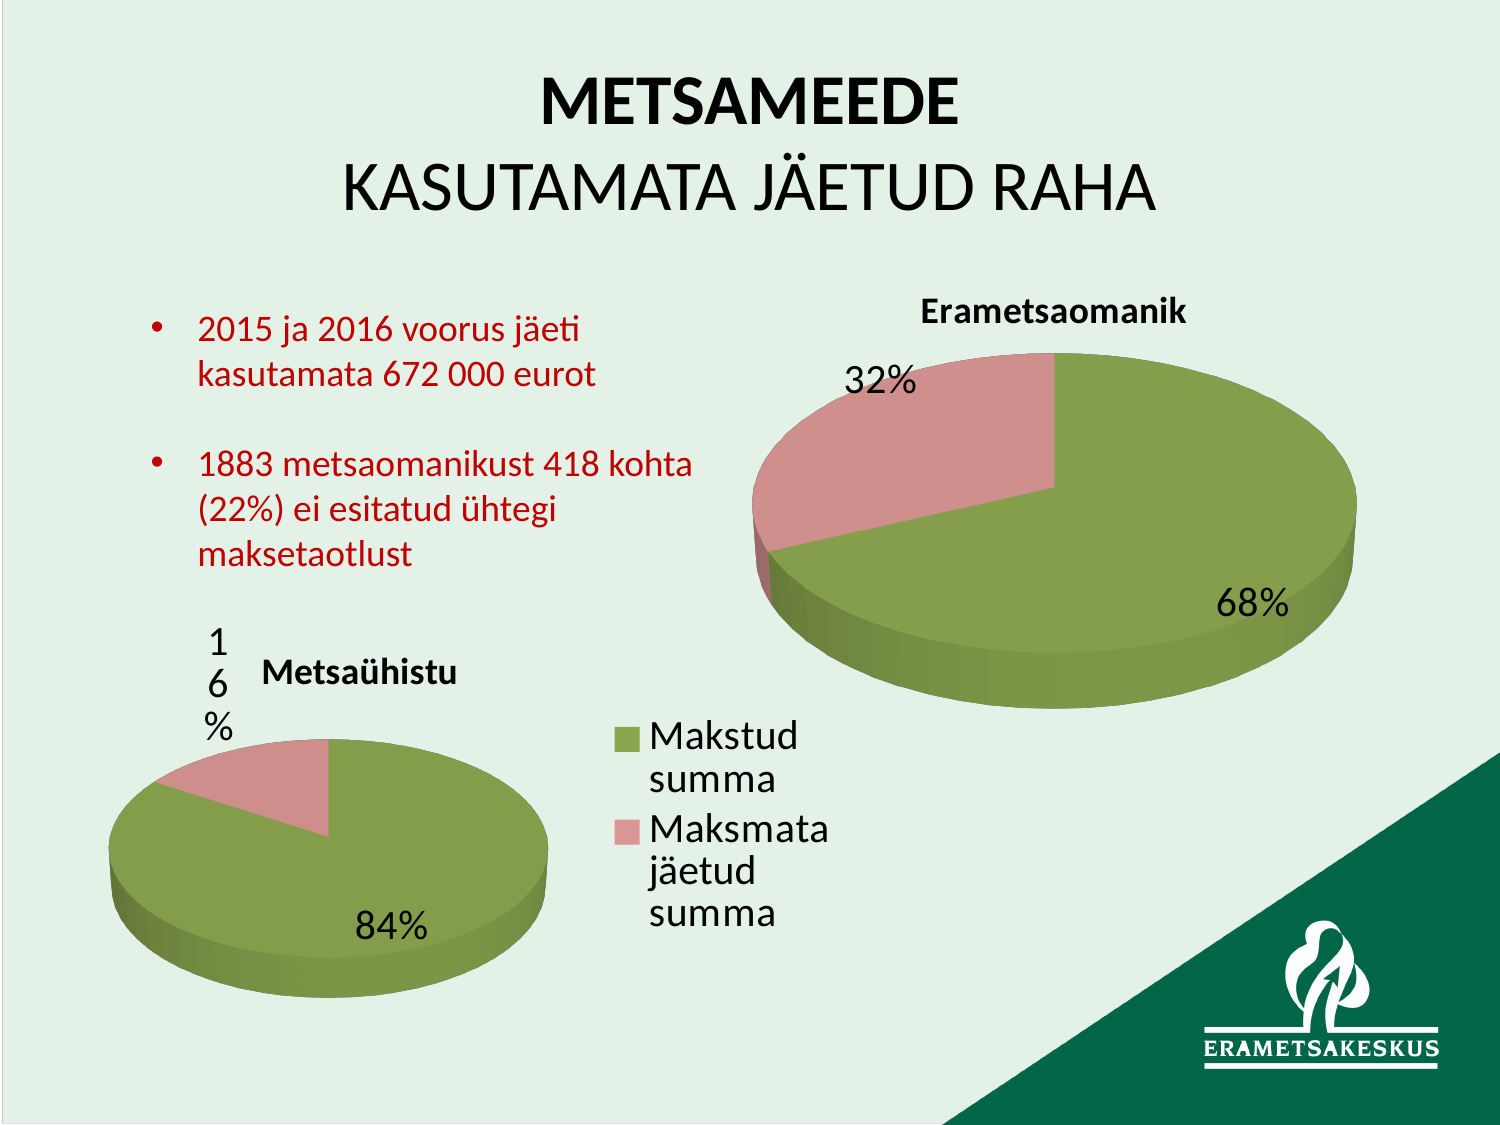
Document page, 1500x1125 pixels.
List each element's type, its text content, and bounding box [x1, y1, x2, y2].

list [861, 726, 1425, 1005]
list [75, 262, 1425, 572]
chart [64, 266, 1430, 1083]
title METSAMEEDE KASUTAMATA JÄETUD RAHA [75, 45, 1425, 233]
text_box 2015 ja 2016 voorus jäeti kasutamata 672 000 eurot 1883 metsaomanikust 418 kohta (22%) ei esitatud ühtegi maksetaotlust [135, 296, 673, 572]
picture [0, 0, 1500, 1125]
